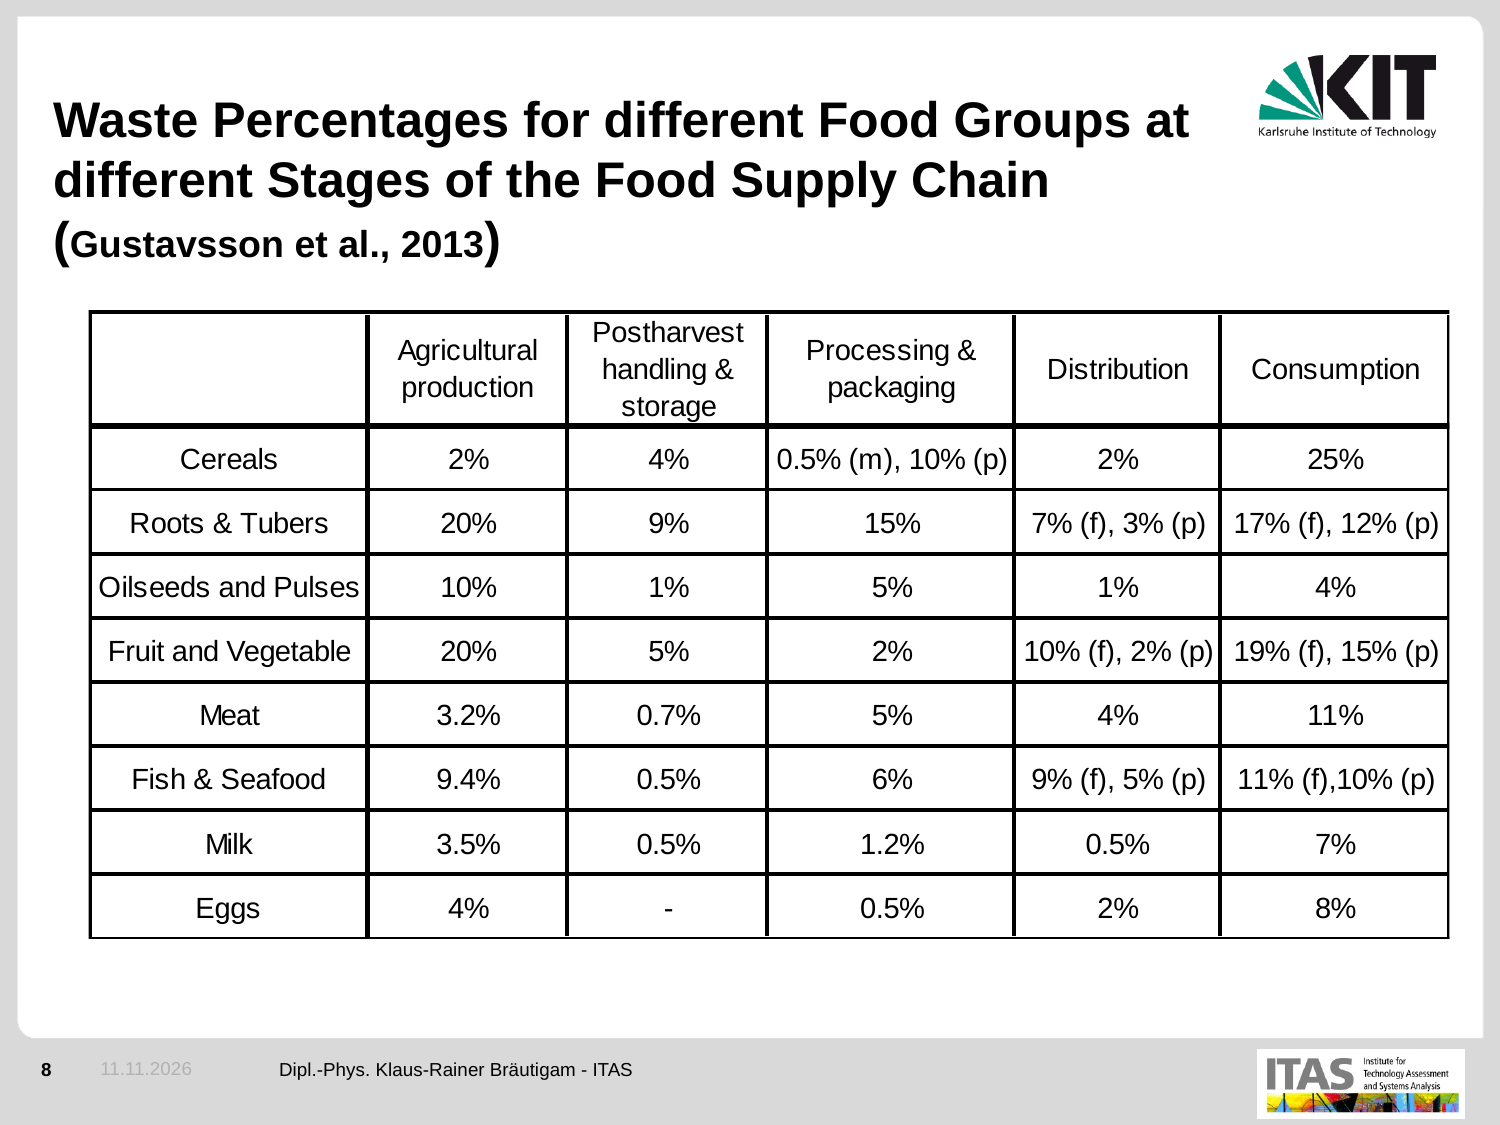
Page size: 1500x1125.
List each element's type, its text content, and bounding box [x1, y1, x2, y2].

picture [0, 75, 1500, 1125]
title Waste Percentages for different Food Groups at different Stages of the Food Supply Chain (Gustavsson et al., 2013) [52, 89, 1259, 268]
text_box [0, 0, 1500, 75]
footer Dipl.-Phys. Klaus-Rainer Bräutigam - ITAS [278, 1056, 977, 1117]
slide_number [100, 1057, 272, 1117]
